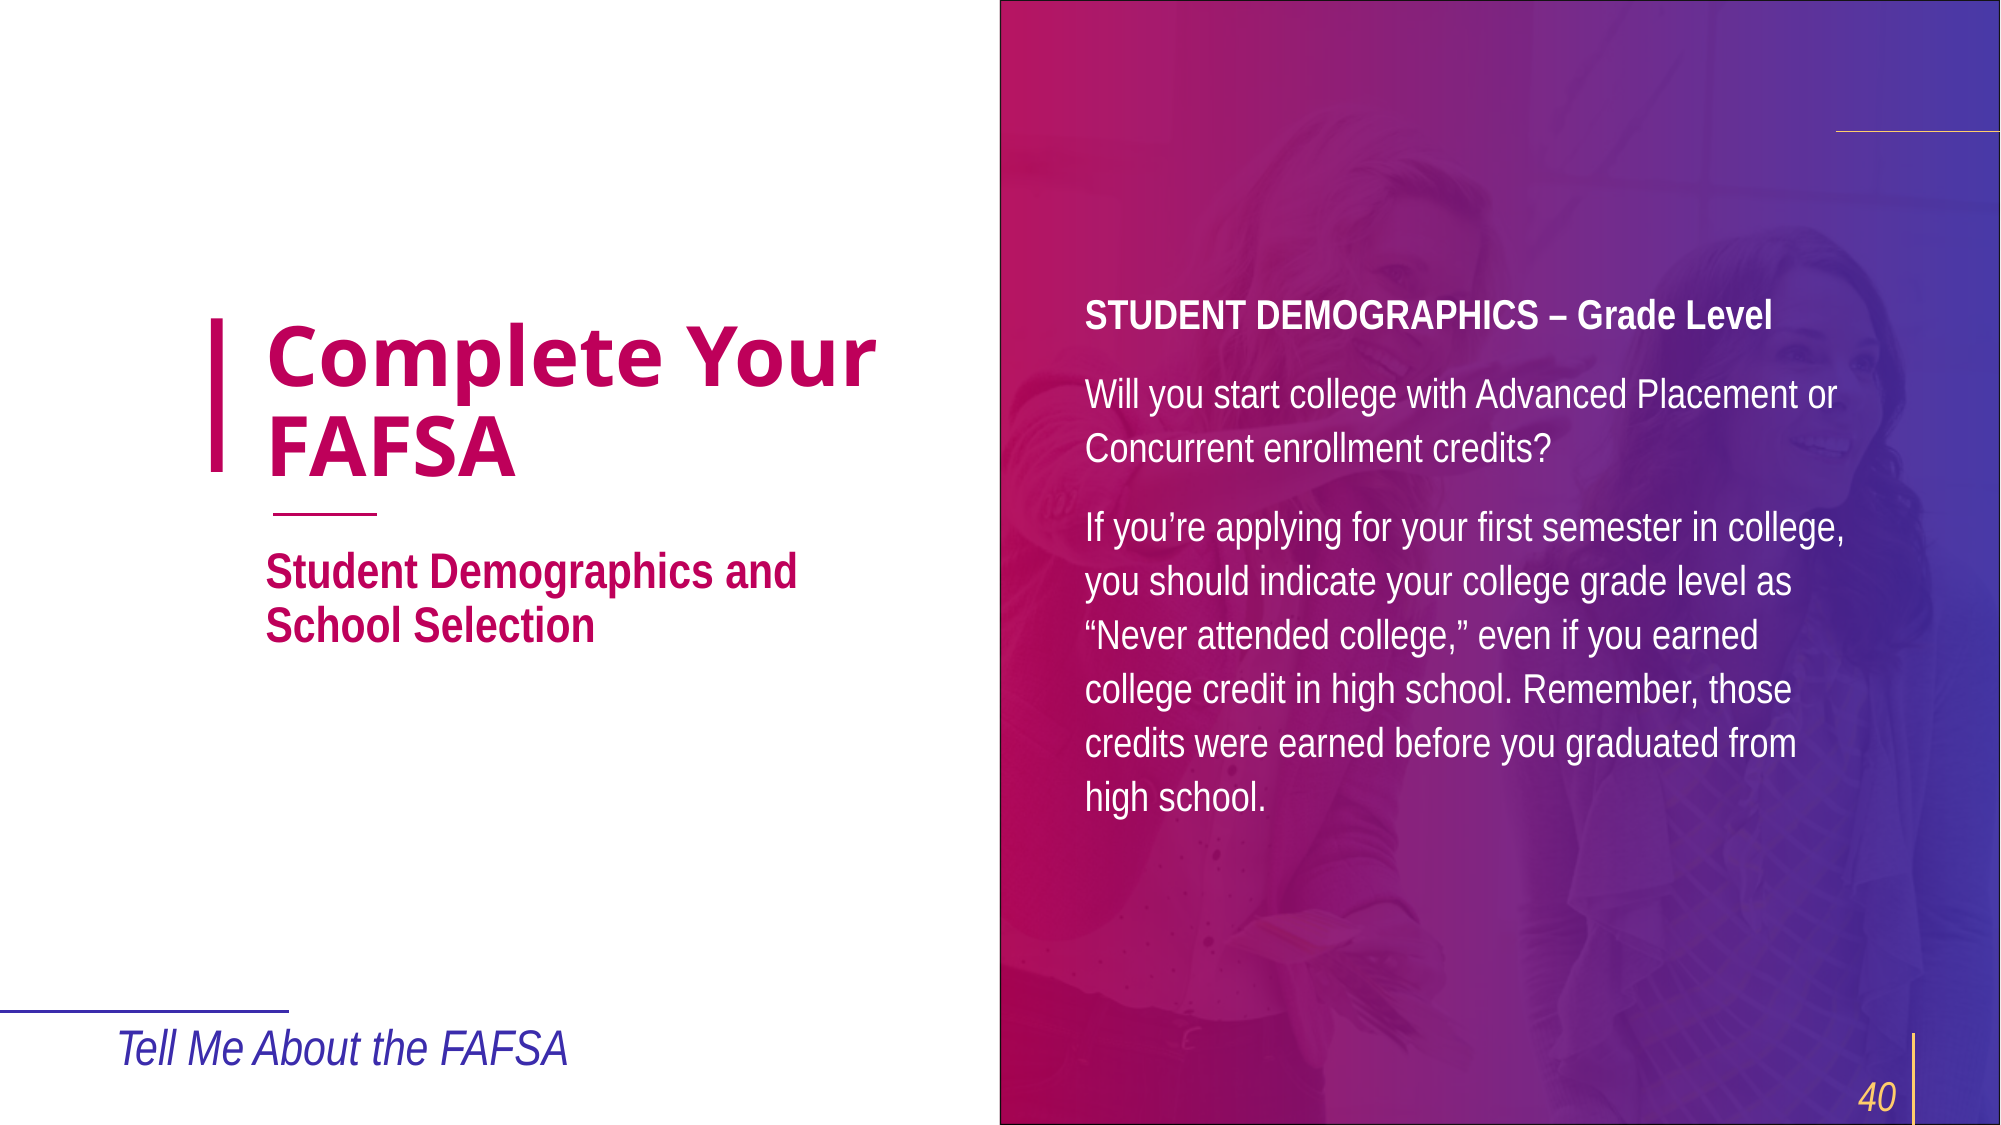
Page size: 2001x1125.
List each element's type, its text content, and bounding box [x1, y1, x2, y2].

picture [0, 0, 999, 1125]
subtitle Student Demographics and School Selection [250, 538, 931, 652]
list STUDENT DEMOGRAPHICS – Grade Level Will you start college with Advanced Placement or Concurrent enrollment credits? If you’re applying for your first semester in college, you should indicate your college grade level as “Never attended college,” even if you earned college credit in high school. Remember, those credits were earned before you graduated from high school. [1069, 276, 1880, 1125]
title Complete Your FAFSA [250, 278, 931, 531]
slide_number 40 [1461, 1065, 1912, 1125]
footer Tell Me About the FAFSA [100, 1015, 636, 1075]
